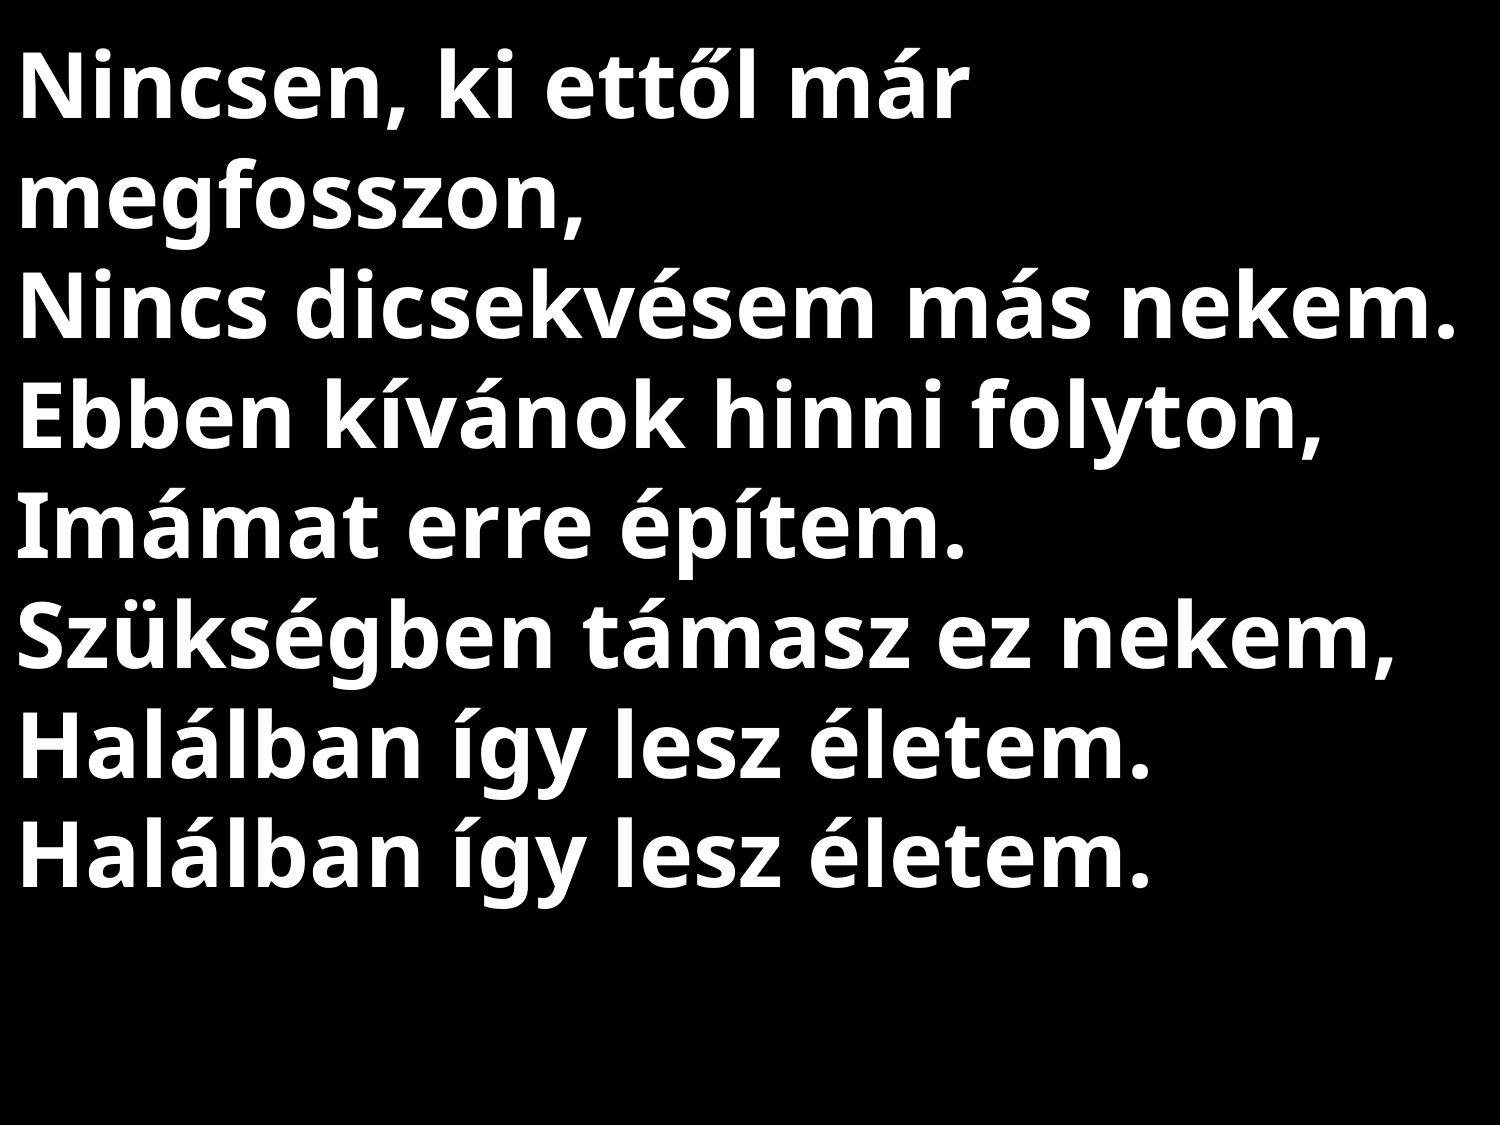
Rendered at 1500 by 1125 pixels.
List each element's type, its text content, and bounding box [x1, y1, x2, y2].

title Nincsen, ki ettől már megfosszon, Nincs dicsekvésem más nekem. Ebben kívánok hinni folyton, Imámat erre építem. Szükségben támasz ez nekem, Halálban így lesz életem. Halálban így lesz életem. [0, 19, 1500, 1071]
